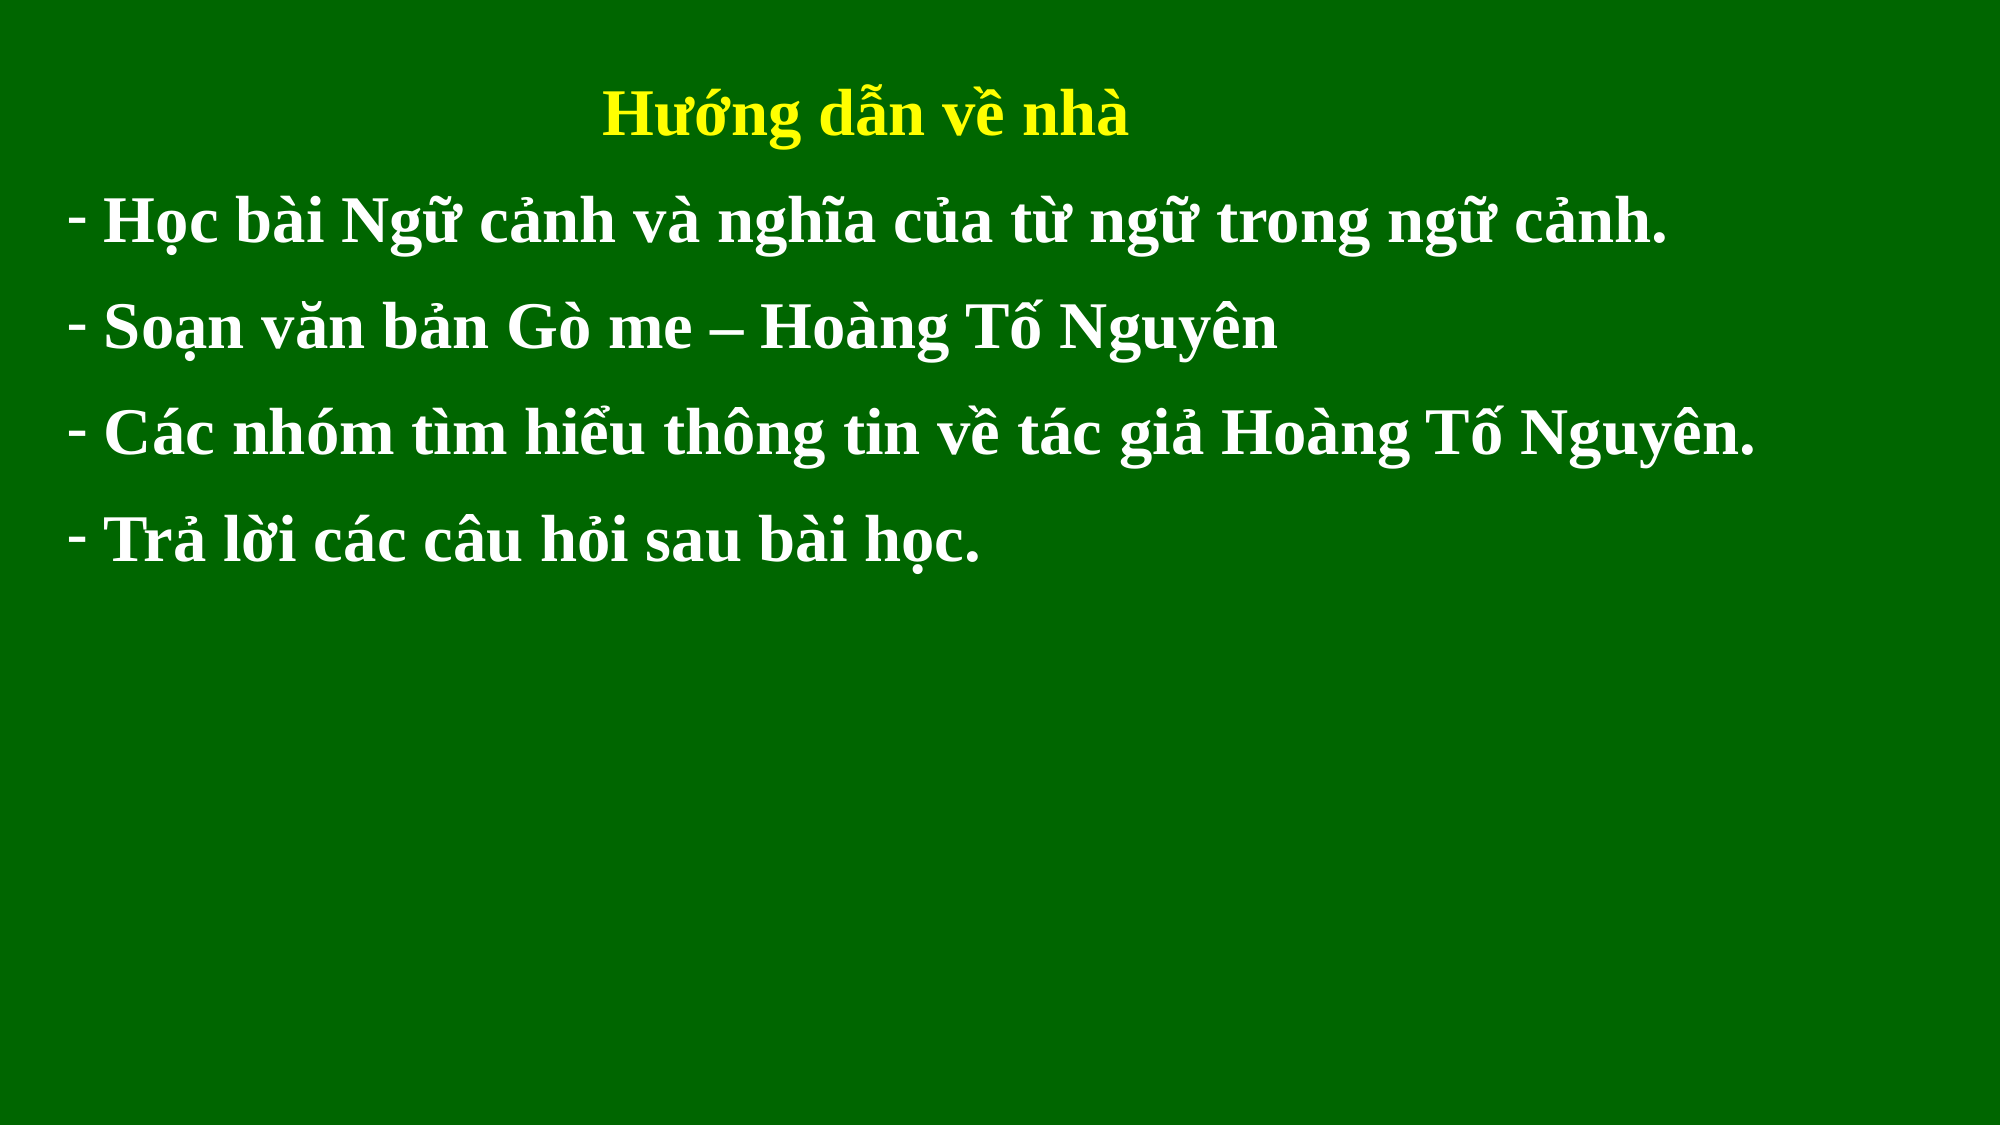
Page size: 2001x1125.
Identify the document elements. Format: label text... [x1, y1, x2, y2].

list Hướng dẫn về nhà Học bài Ngữ cảnh và nghĩa của từ ngữ trong ngữ cảnh. Soạn văn bản Gò me – Hoàng Tố Nguyên Các nhóm tìm hiểu thông tin về tác giả Hoàng Tố Nguyên. Trả lời các câu hỏi sau bài học. [51, 56, 1943, 1014]
